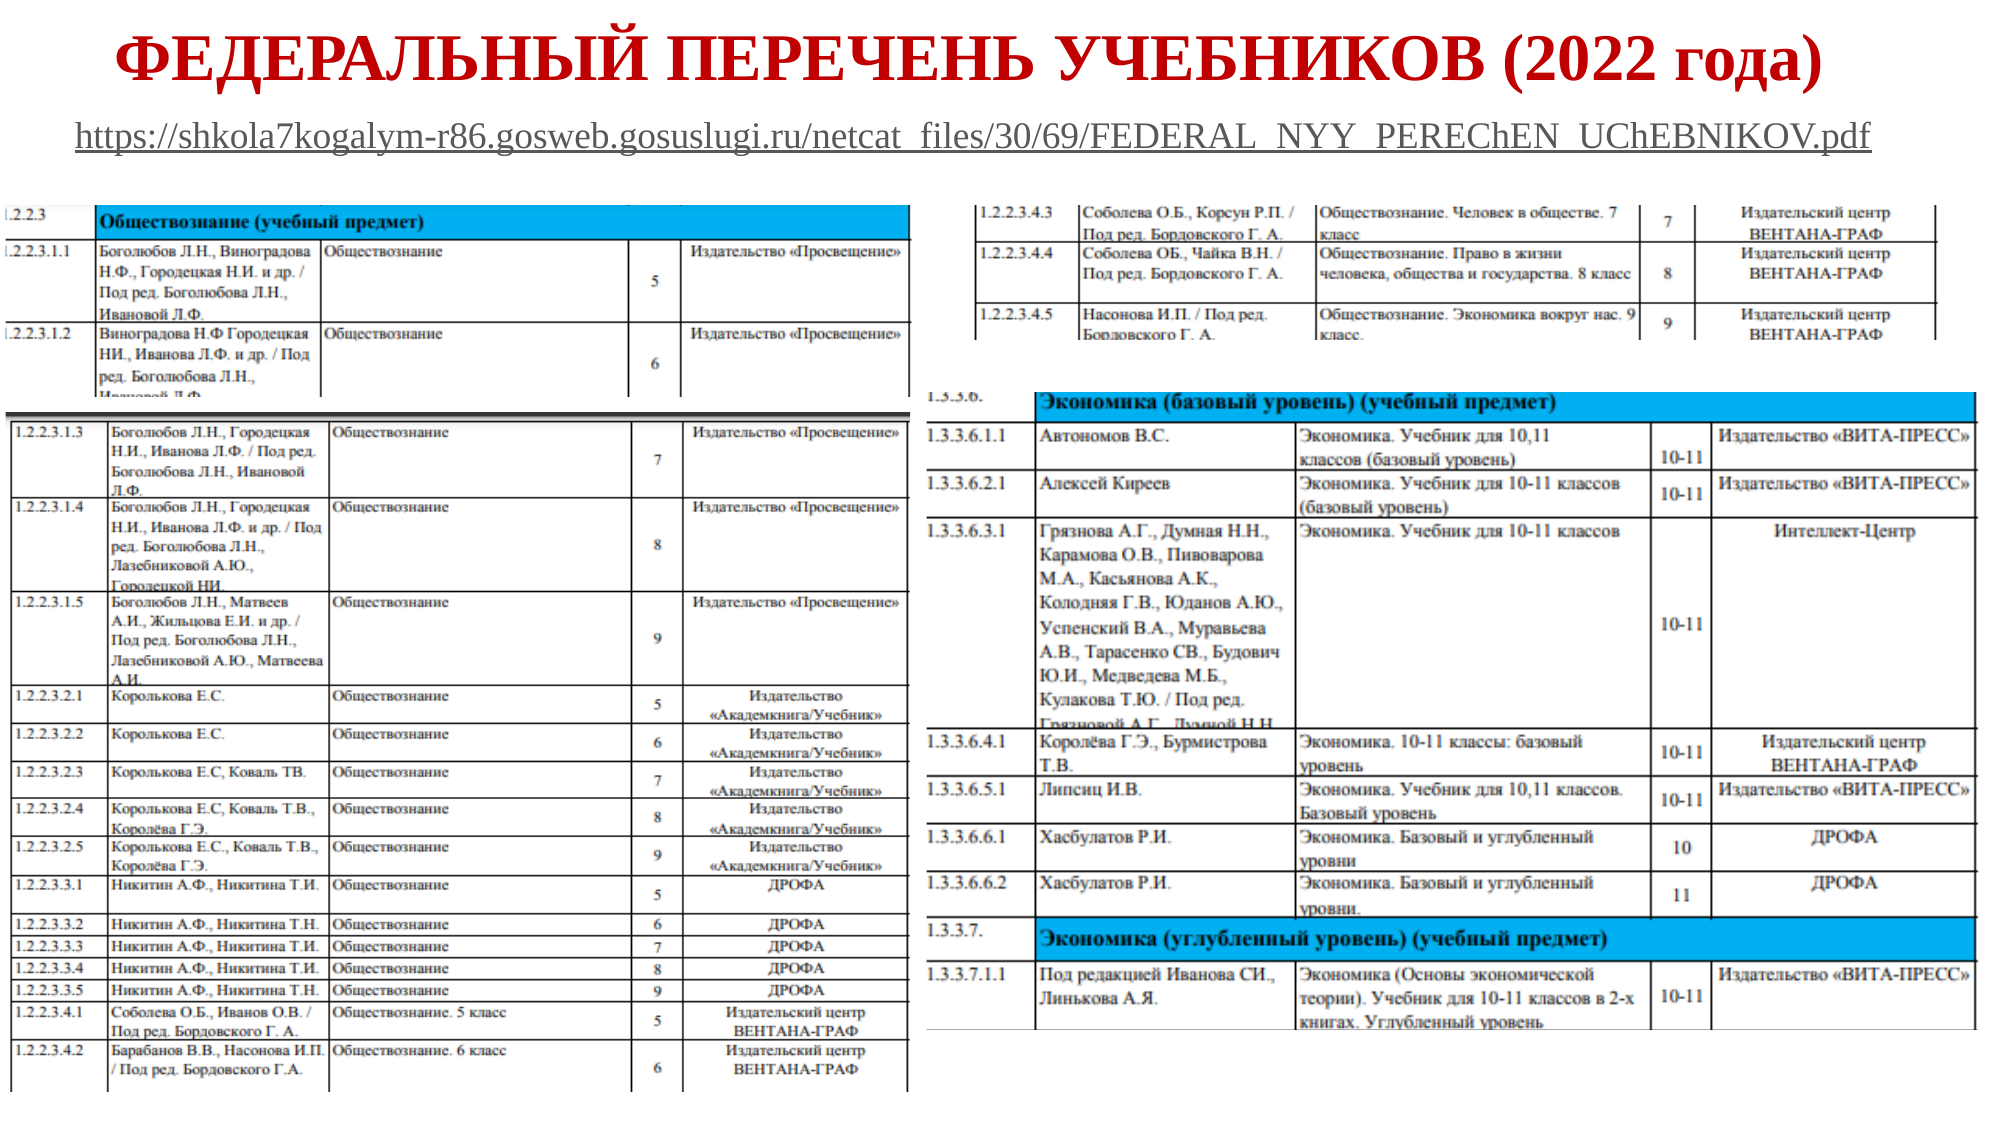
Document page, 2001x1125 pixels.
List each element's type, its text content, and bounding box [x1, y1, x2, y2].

picture [969, 205, 1939, 340]
picture [262, 220, 268, 228]
picture [121, 221, 129, 226]
picture [1552, 398, 1556, 409]
picture [1121, 399, 1131, 407]
picture [1447, 399, 1457, 407]
picture [170, 220, 182, 227]
picture [926, 392, 1983, 1031]
picture [1429, 399, 1444, 407]
picture [1216, 399, 1225, 407]
picture [278, 221, 288, 227]
picture [1514, 400, 1520, 407]
picture [1266, 401, 1271, 409]
picture [1301, 400, 1316, 408]
picture [1134, 400, 1144, 407]
picture [1049, 395, 1054, 407]
text_box ФЕДЕРАЛЬНЫЙ ПЕРЕЧЕНЬ УЧЕБНИКОВ (2022 года) https://shkola7kogalym-r86.gosweb.gosuslugi.ru/netcat_files/30/69/FEDERAL_NYY_PEREChEN_UChEBNIKOV.pdf [1, 18, 1939, 170]
picture [5, 412, 911, 1093]
picture [346, 220, 354, 227]
picture [137, 221, 145, 227]
picture [1235, 400, 1243, 407]
picture [1381, 399, 1398, 408]
picture [303, 221, 311, 226]
picture [1198, 401, 1207, 407]
picture [1076, 399, 1091, 407]
picture [1361, 397, 1365, 409]
picture [1478, 400, 1483, 413]
picture [292, 221, 300, 227]
picture [1163, 399, 1168, 408]
picture [1321, 400, 1327, 407]
picture [5, 205, 913, 398]
picture [388, 221, 397, 226]
picture [1277, 400, 1281, 412]
picture [100, 216, 104, 226]
